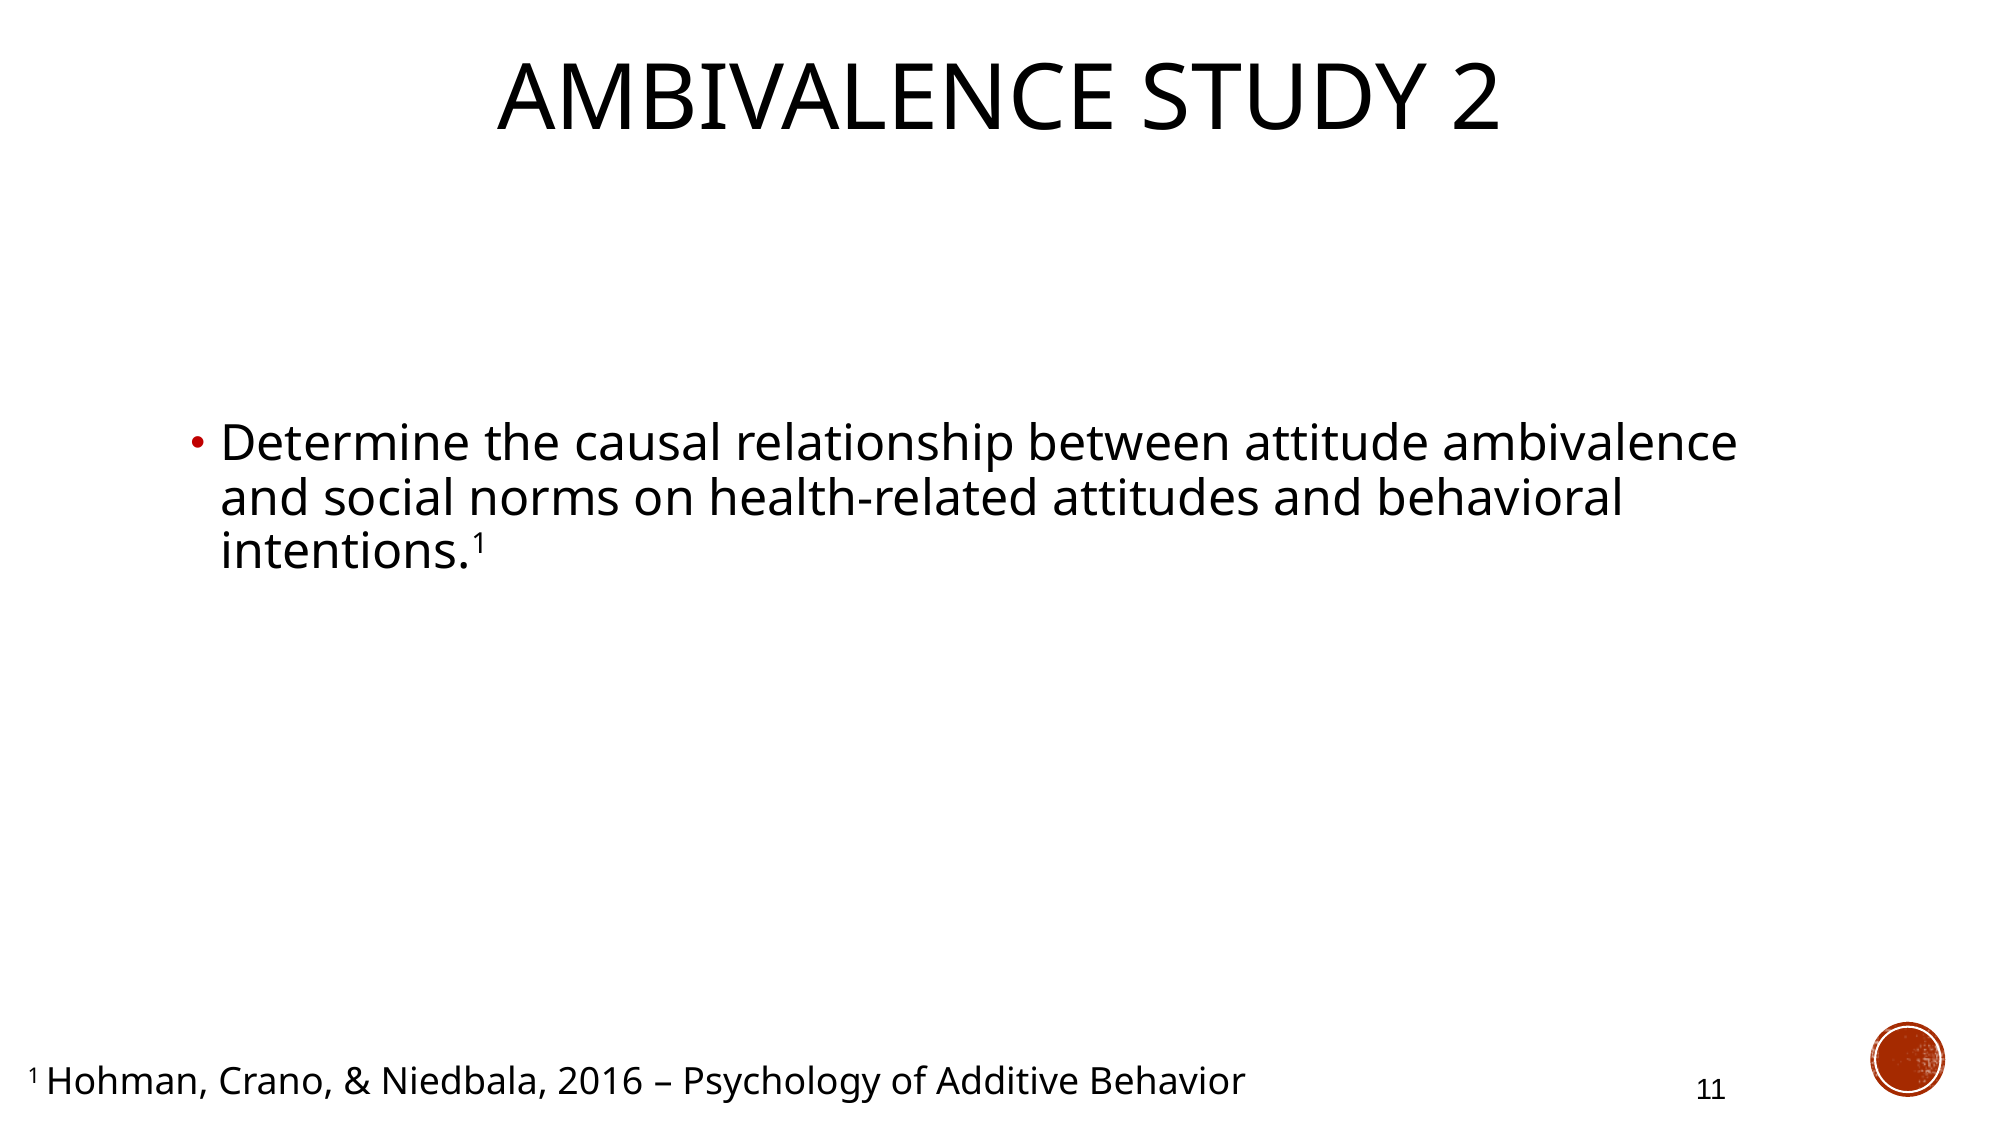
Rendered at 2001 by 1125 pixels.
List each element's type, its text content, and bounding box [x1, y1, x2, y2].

title Ambivalence Study 2 [175, 0, 1826, 200]
list Determine the causal relationship between attitude ambivalence and social norms on health-related attitudes and behavioral intentions.1 [175, 304, 1826, 1013]
text_box 1 Hohman, Crano, & Niedbala, 2016 – Psychology of Additive Behavior [12, 1049, 1268, 1110]
text_box 11 [1687, 1049, 1775, 1125]
